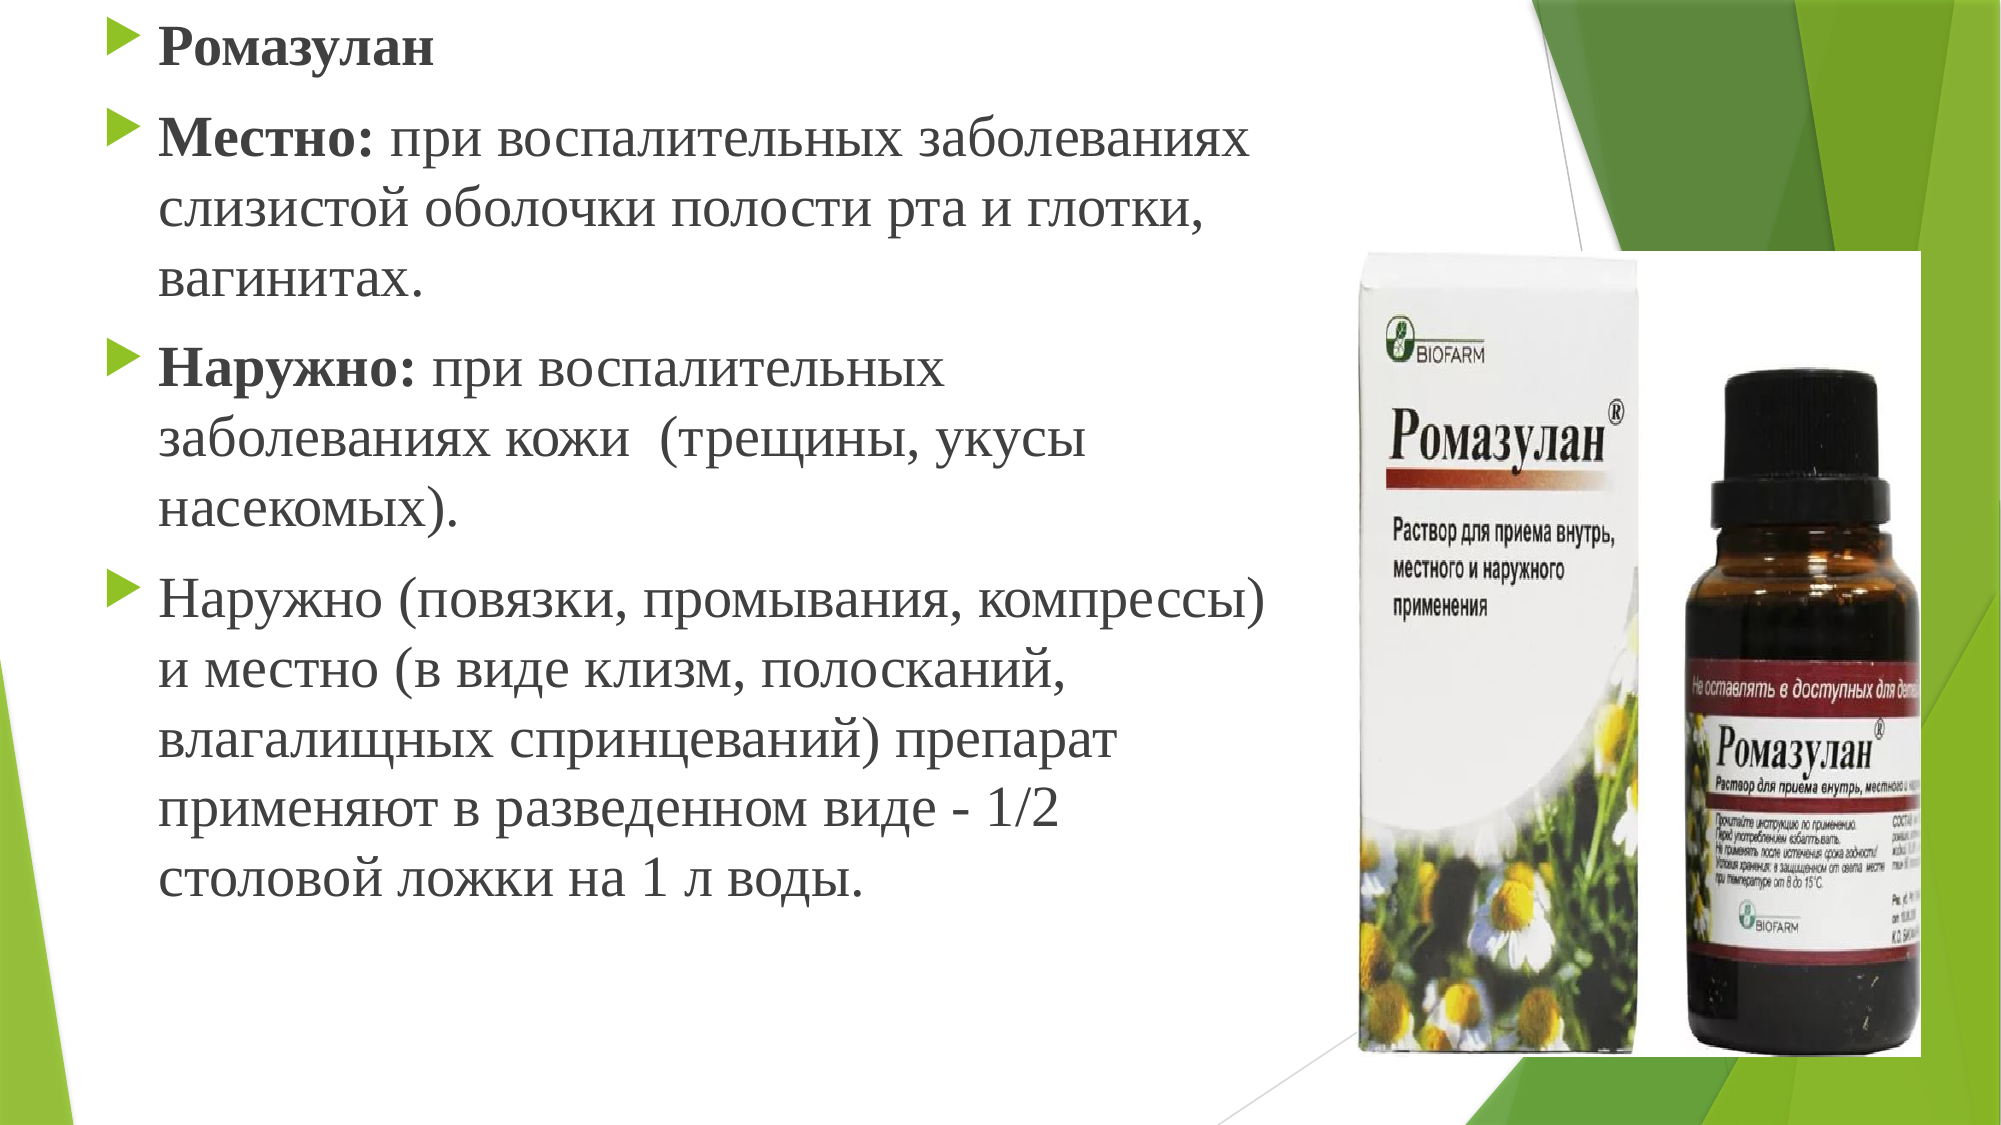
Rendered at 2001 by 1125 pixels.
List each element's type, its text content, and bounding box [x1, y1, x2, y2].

list Ромазулан Местно: при воспалительных заболеваниях слизистой оболочки полости рта и глотки, вагинитах. Наружно: при воспалительных заболеваниях кожи (трещины, укусы насекомых). Наружно (повязки, промывания, компрессы) и местно (в виде клизм, полосканий, влагалищных спринцеваний) препарат применяют в разведенном виде - 1/2 столовой ложки на 1 л воды. [87, 0, 1304, 1125]
picture [1357, 250, 1922, 1057]
